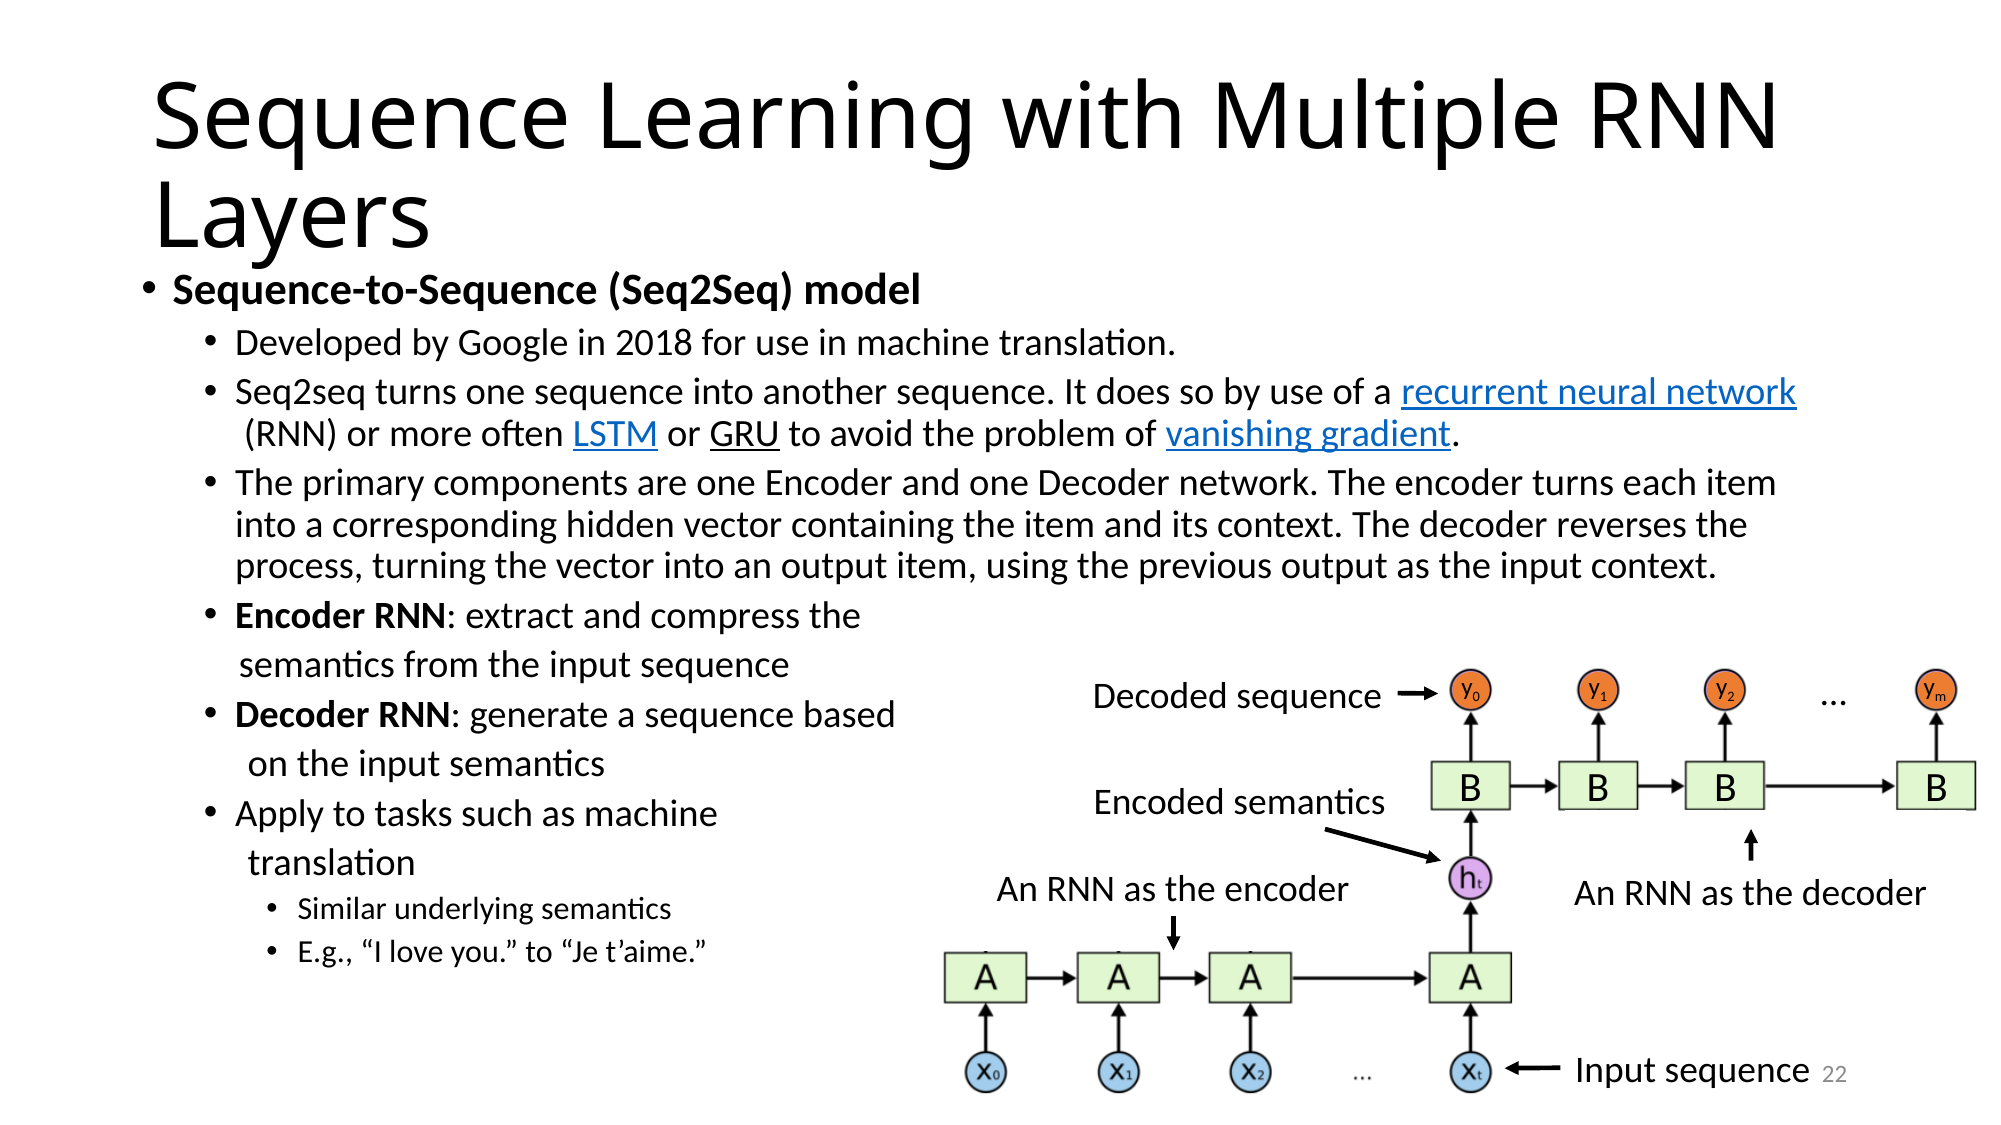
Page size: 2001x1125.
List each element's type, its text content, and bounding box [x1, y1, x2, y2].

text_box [916, 659, 1988, 1116]
title Sequence Learning with Multiple RNN Layers [137, 59, 1863, 278]
list Sequence-to-Sequence (Seq2Seq) model Developed by Google in 2018 for use in machine translation. Seq2seq turns one sequence into another sequence. It does so by use of a recurrent neural network (RNN) or more often LSTM or GRU to avoid the problem of vanishing gradient. The primary components are one Encoder and one Decoder network. The encoder turns each item into a corresponding hidden vector containing the item and its context. The decoder reverses the process, turning the vector into an output item, using the previous output as the input context. Encoder RNN: extract and compress the semantics from the input sequence Decoder RNN: generate a sequence based on the input semantics Apply to tasks such as machine translation Similar underlying semantics E.g., “I love you.” to “Je t’aime.” [126, 258, 1852, 1043]
